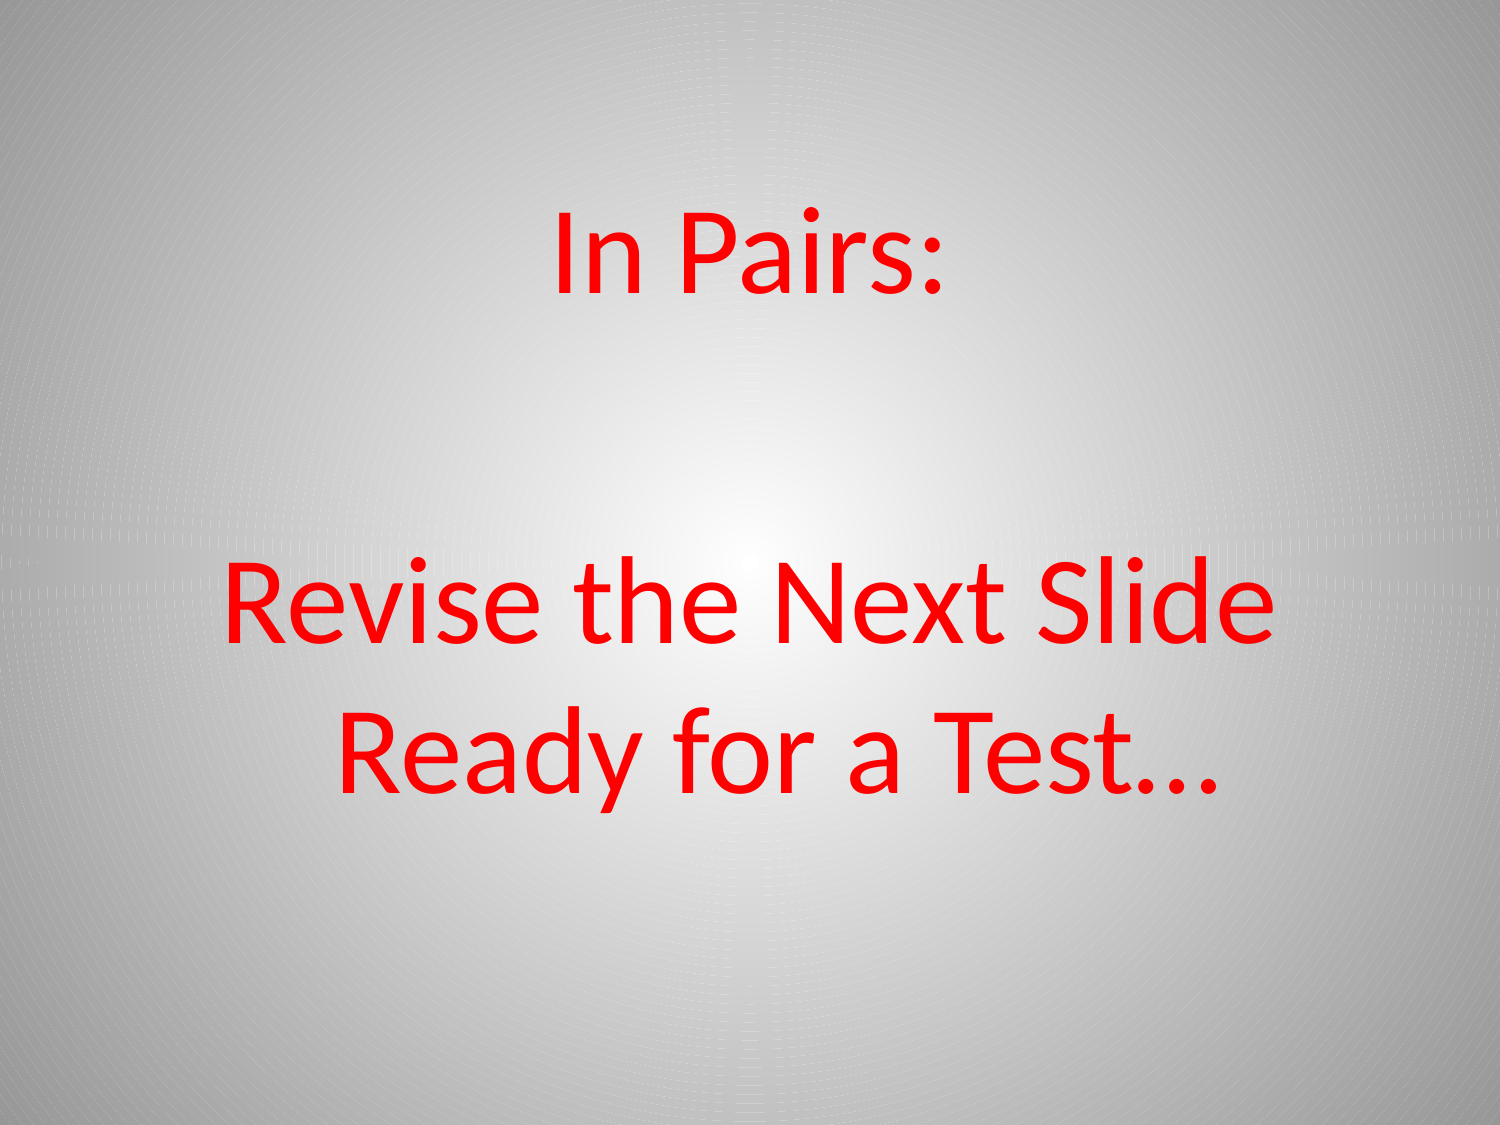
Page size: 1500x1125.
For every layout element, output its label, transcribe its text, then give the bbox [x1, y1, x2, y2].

list In Pairs: Revise the Next Slide Ready for a Test… [75, 160, 1425, 1005]
